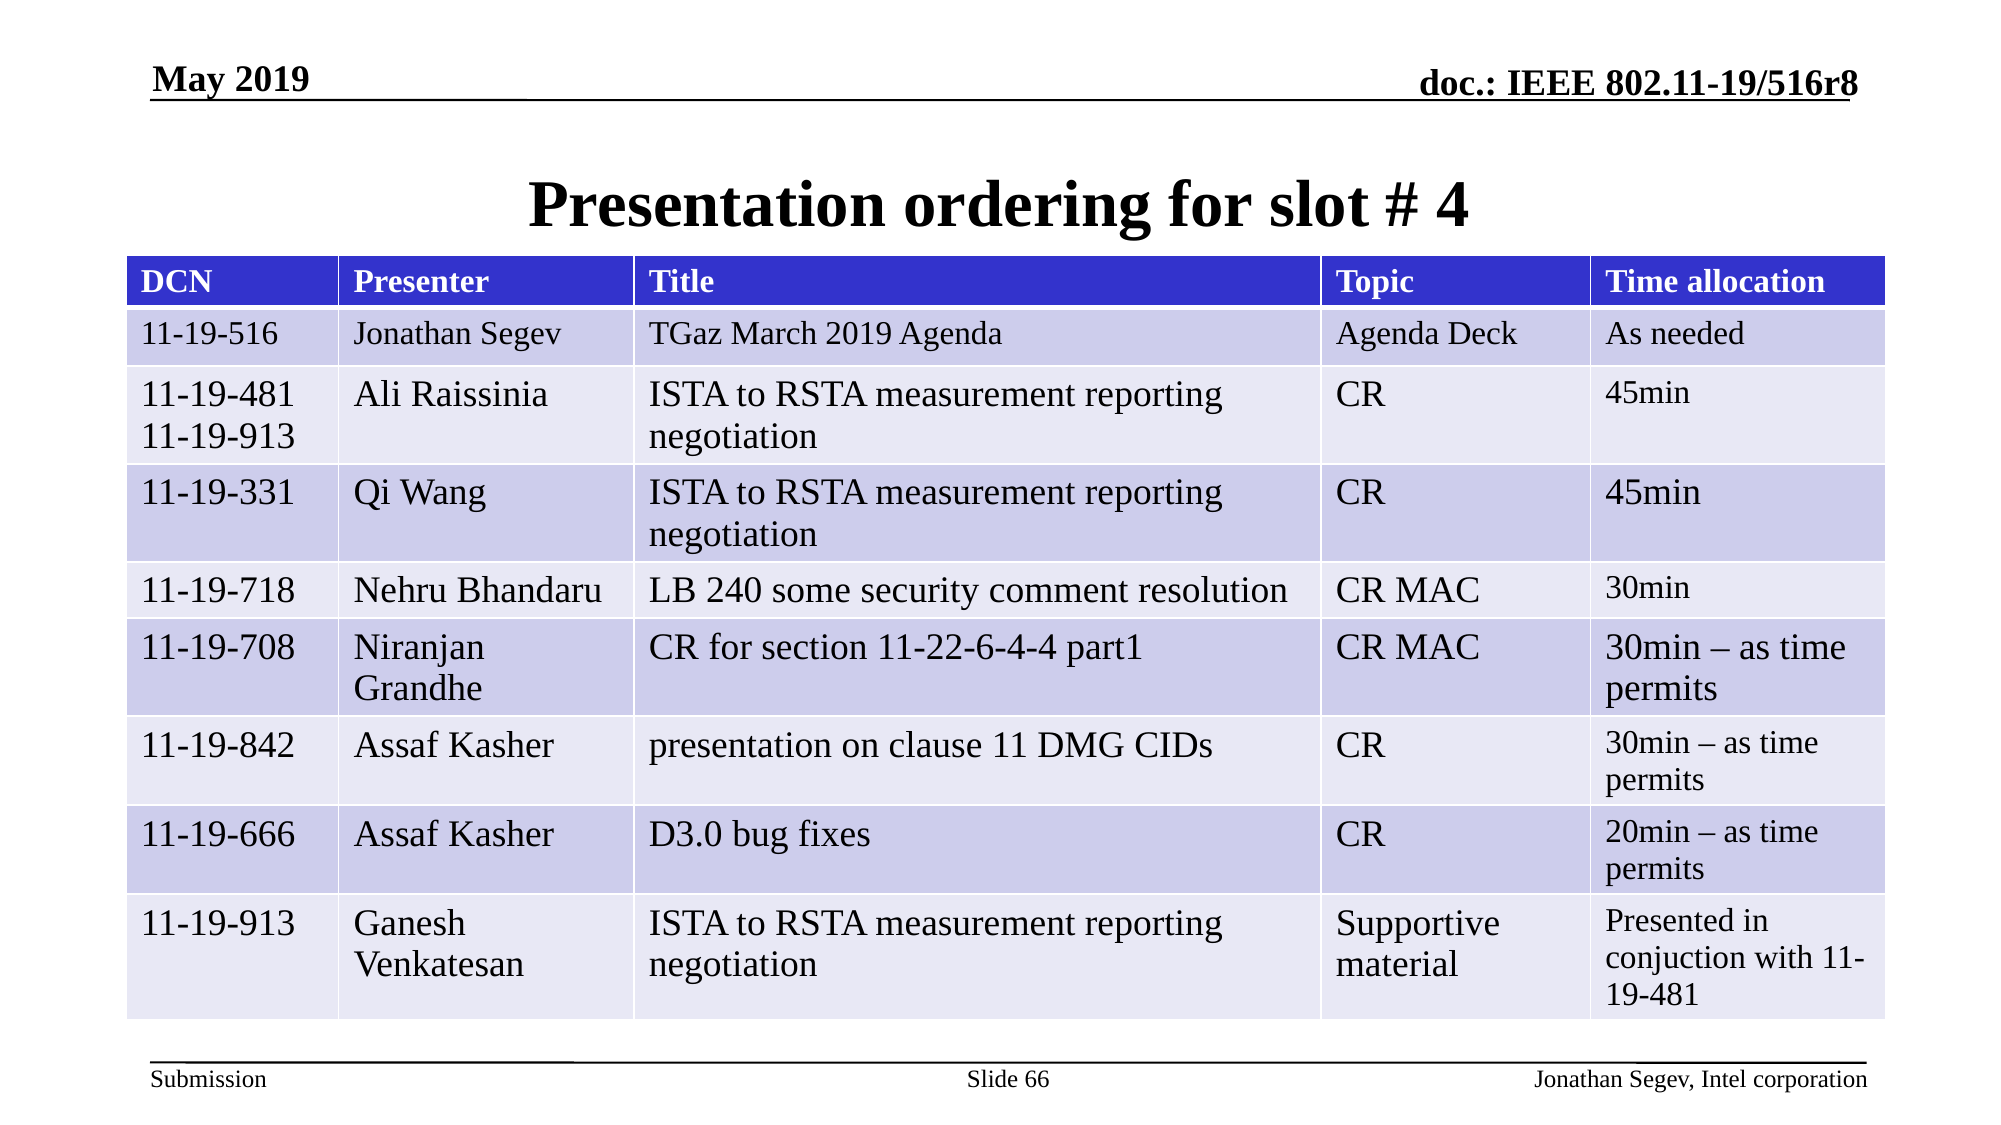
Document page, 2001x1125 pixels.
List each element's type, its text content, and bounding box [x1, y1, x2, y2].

table_cell D3.0 bug fixes [635, 806, 1320, 893]
table_cell 20min – as time permits [1591, 806, 1885, 893]
table_cell Ali Raissinia [339, 367, 633, 463]
table_cell Assaf Kasher [339, 806, 633, 893]
table_cell 11-19-331 [127, 465, 338, 561]
table_cell Assaf Kasher [339, 717, 633, 804]
table_cell CR MAC [1322, 619, 1590, 715]
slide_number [152, 54, 563, 100]
table_cell ISTA to RSTA measurement reporting negotiation [635, 367, 1320, 463]
slide_number Slide 66 [950, 1061, 1067, 1123]
table_cell ISTA to RSTA measurement reporting negotiation [635, 465, 1320, 561]
table_cell Agenda Deck [1322, 310, 1590, 365]
table_cell As needed [1591, 310, 1885, 365]
table_cell 11-19-708 [127, 619, 338, 715]
table_cell 45min [1591, 367, 1885, 463]
table_cell presentation on clause 11 DMG CIDs [635, 717, 1320, 804]
table_cell CR for section 11-22-6-4-4 part1 [635, 619, 1320, 715]
table_cell 11-19-666 [127, 806, 338, 893]
table_cell Supportive material [1322, 895, 1590, 1019]
table_header Time allocation [1591, 256, 1885, 305]
table_cell Jonathan Segev [339, 310, 633, 365]
footer Jonathan Segev, Intel corporation [1171, 1061, 1869, 1093]
title Presentation ordering for slot # 4 [149, 112, 1850, 254]
table_cell LB 240 some security comment resolution [635, 563, 1320, 617]
table_cell ISTA to RSTA measurement reporting negotiation [635, 895, 1320, 1019]
table_cell 30min – as time permits [1591, 619, 1885, 715]
table_cell 30min [1591, 563, 1885, 617]
table_cell 30min – as time permits [1591, 717, 1885, 804]
table_cell Ganesh Venkatesan [339, 895, 633, 1019]
table_cell TGaz March 2019 Agenda [635, 310, 1320, 365]
table_cell CR [1322, 717, 1590, 804]
table_cell Qi Wang [339, 465, 633, 561]
table_cell 11-19-842 [127, 717, 338, 804]
table_cell 11-19-718 [127, 563, 338, 617]
table_cell Niranjan Grandhe [339, 619, 633, 715]
table_cell 45min [1591, 465, 1885, 561]
table_cell CR [1322, 367, 1590, 463]
table_cell Presented in conjuction with 11-19-481 [1591, 895, 1885, 1019]
table_header Presenter [339, 256, 633, 305]
table_header Title [635, 256, 1320, 305]
table_header Topic [1322, 256, 1590, 305]
table_cell Nehru Bhandaru [339, 563, 633, 617]
table_header DCN [127, 256, 338, 305]
table_cell CR [1322, 806, 1590, 893]
table_cell CR [1322, 465, 1590, 561]
table_cell CR MAC [1322, 563, 1590, 617]
table_cell 11-19-913 [127, 895, 338, 1019]
table_cell 11-19-516 [127, 310, 338, 365]
table_cell 11-19-481 11-19-913 [127, 367, 338, 463]
